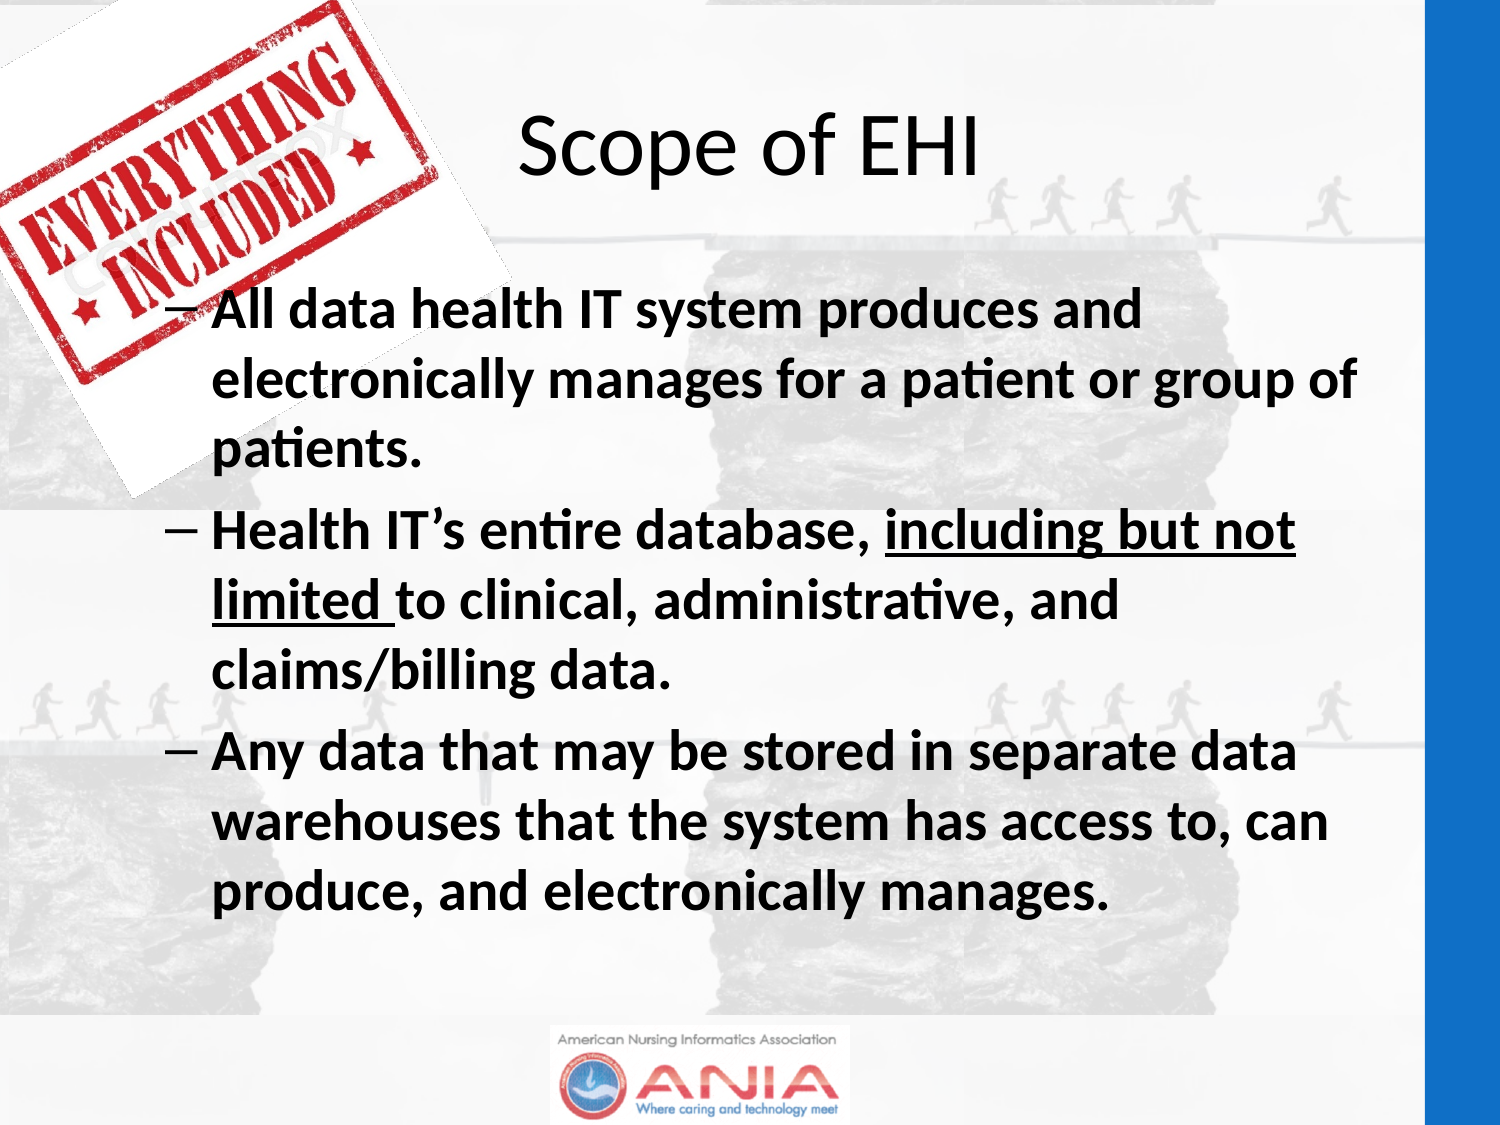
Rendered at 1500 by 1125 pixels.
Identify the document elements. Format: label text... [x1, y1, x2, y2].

picture [550, 1025, 850, 1125]
title Scope of EHI [437, 45, 1425, 233]
picture [0, 0, 503, 419]
list All data health IT system produces and electronically manages for a patient or group of patients. Health IT’s entire database, including but not limited to clinical, administrative, and claims/billing data. Any data that may be stored in separate data warehouses that the system has access to, can produce, and electronically manages. [75, 262, 1425, 1005]
